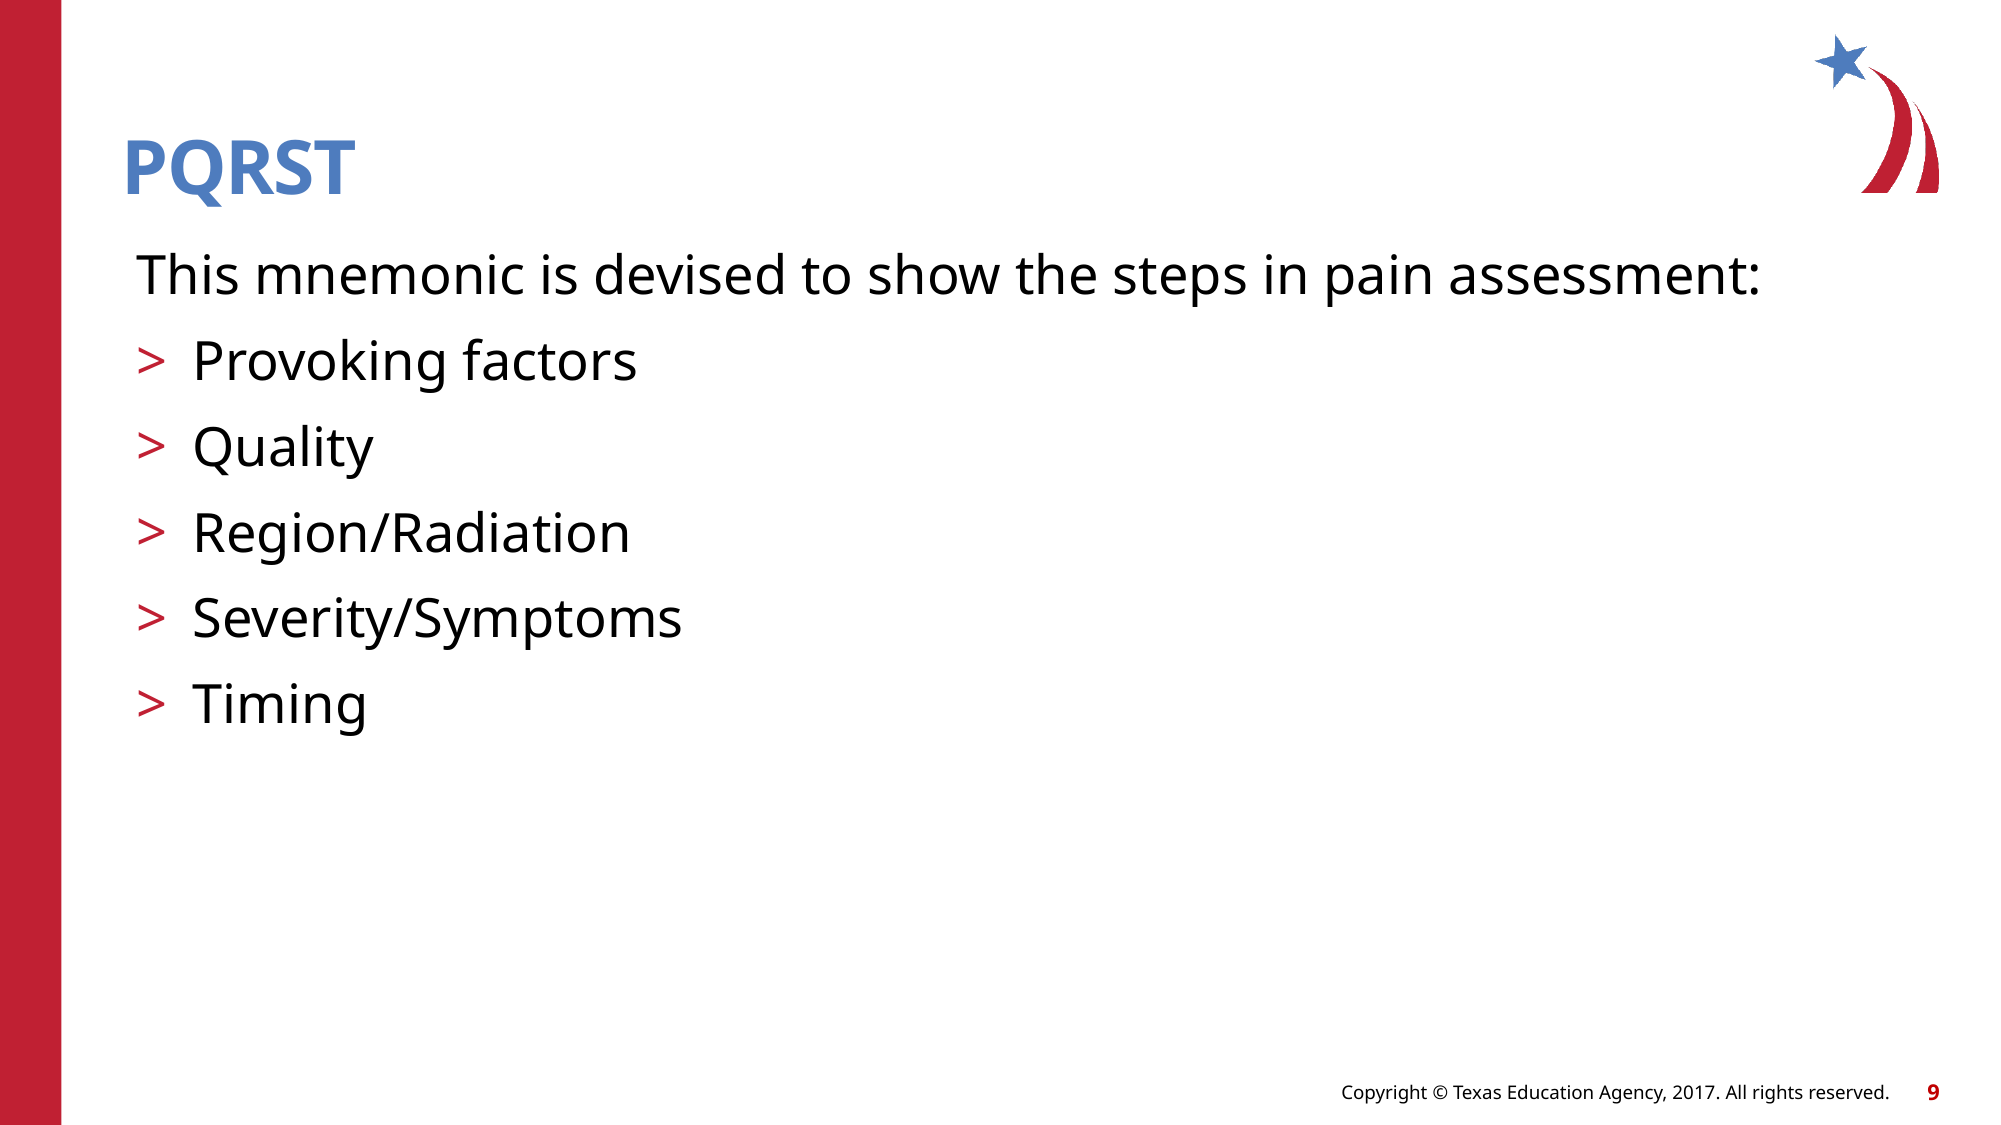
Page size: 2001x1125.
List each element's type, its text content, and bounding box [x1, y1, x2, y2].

picture [1814, 34, 1939, 193]
list This mnemonic is devised to show the steps in pain assessment: Provoking factors Quality Region/Radiation Severity/Symptoms Timing [121, 233, 1936, 1010]
title PQRST [121, 66, 1772, 211]
